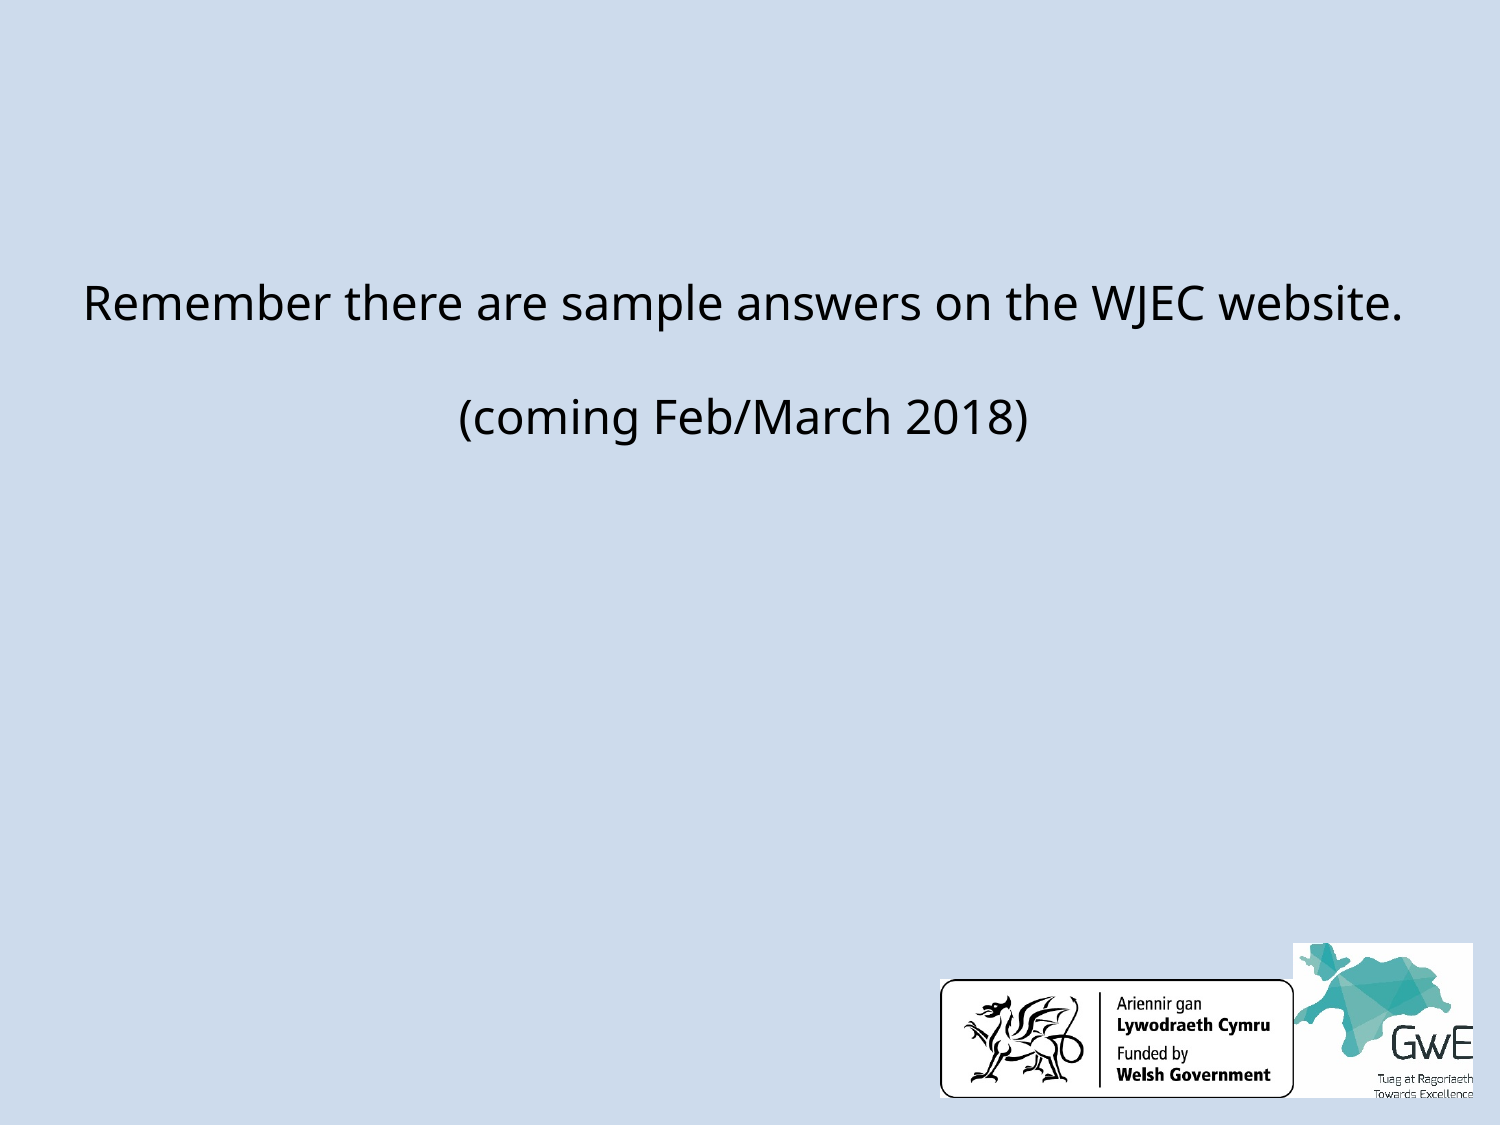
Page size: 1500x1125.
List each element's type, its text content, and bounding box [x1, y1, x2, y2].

title Remember there are sample answers on the WJEC website. (coming Feb/March 2018) [0, 263, 1500, 523]
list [1293, 943, 1473, 1099]
picture [940, 979, 1294, 1099]
